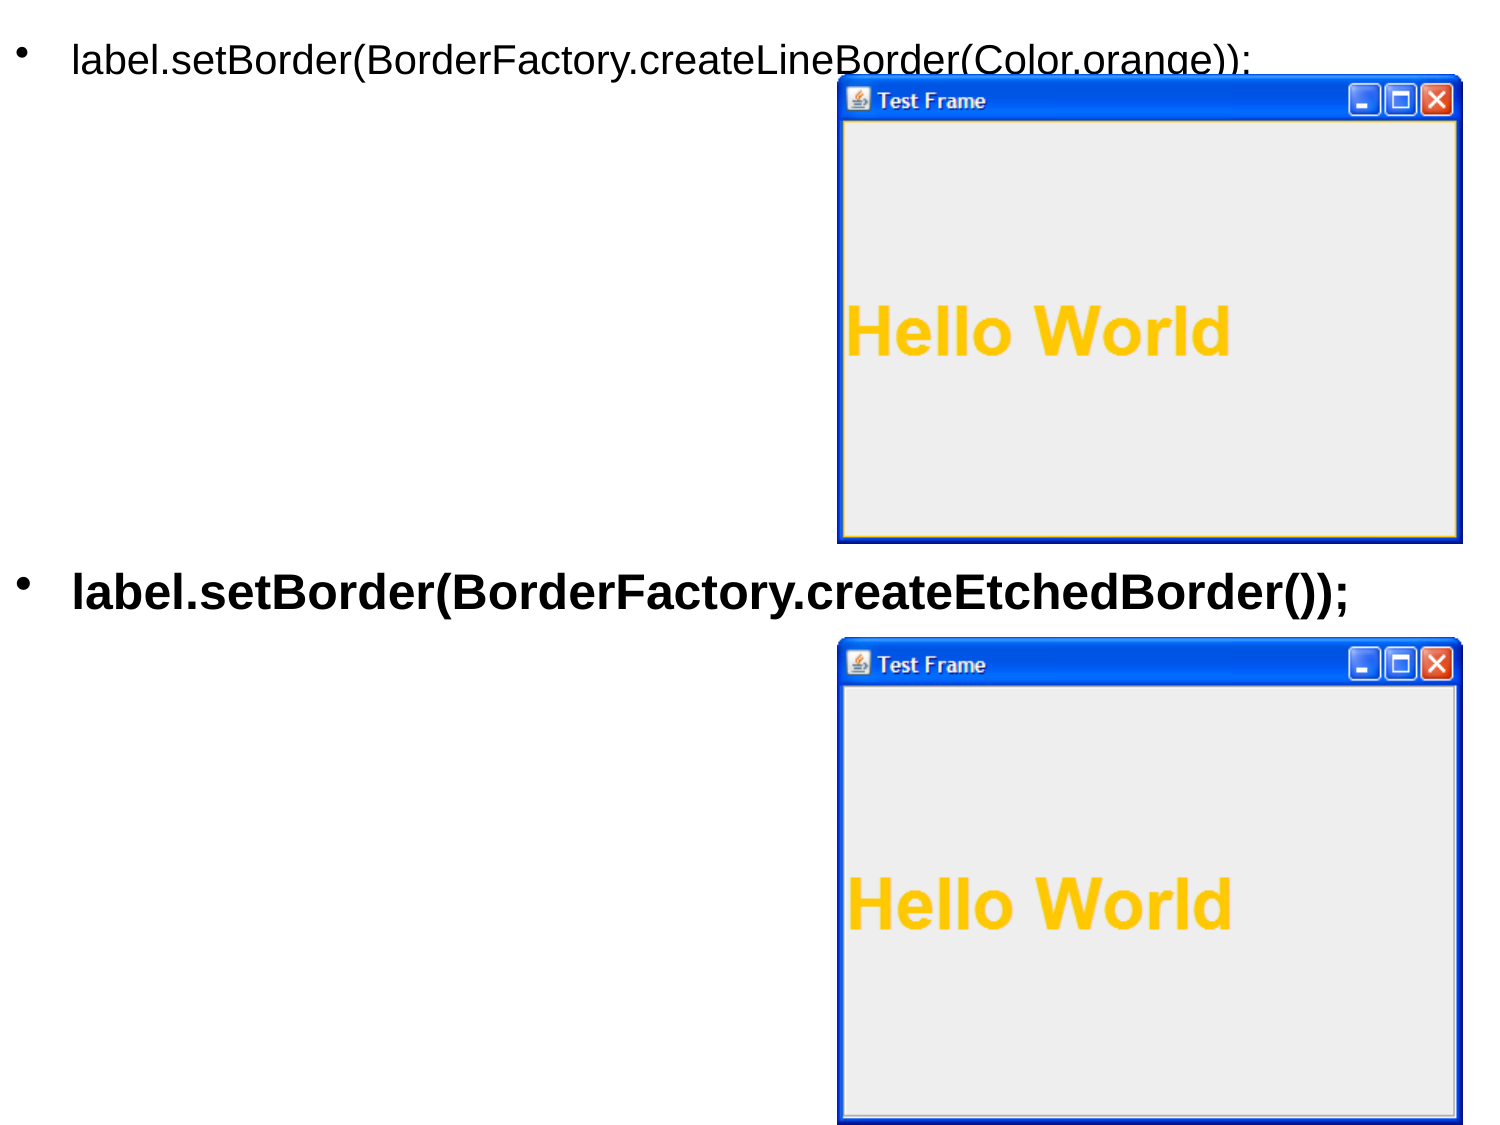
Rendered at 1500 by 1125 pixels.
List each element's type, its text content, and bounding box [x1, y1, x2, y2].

picture [837, 637, 1463, 1125]
list label.setBorder(BorderFactory.createLineBorder(Color.orange)); label.setBorder(BorderFactory.createEtchedBorder()); [0, 24, 1500, 1005]
picture [837, 74, 1463, 544]
